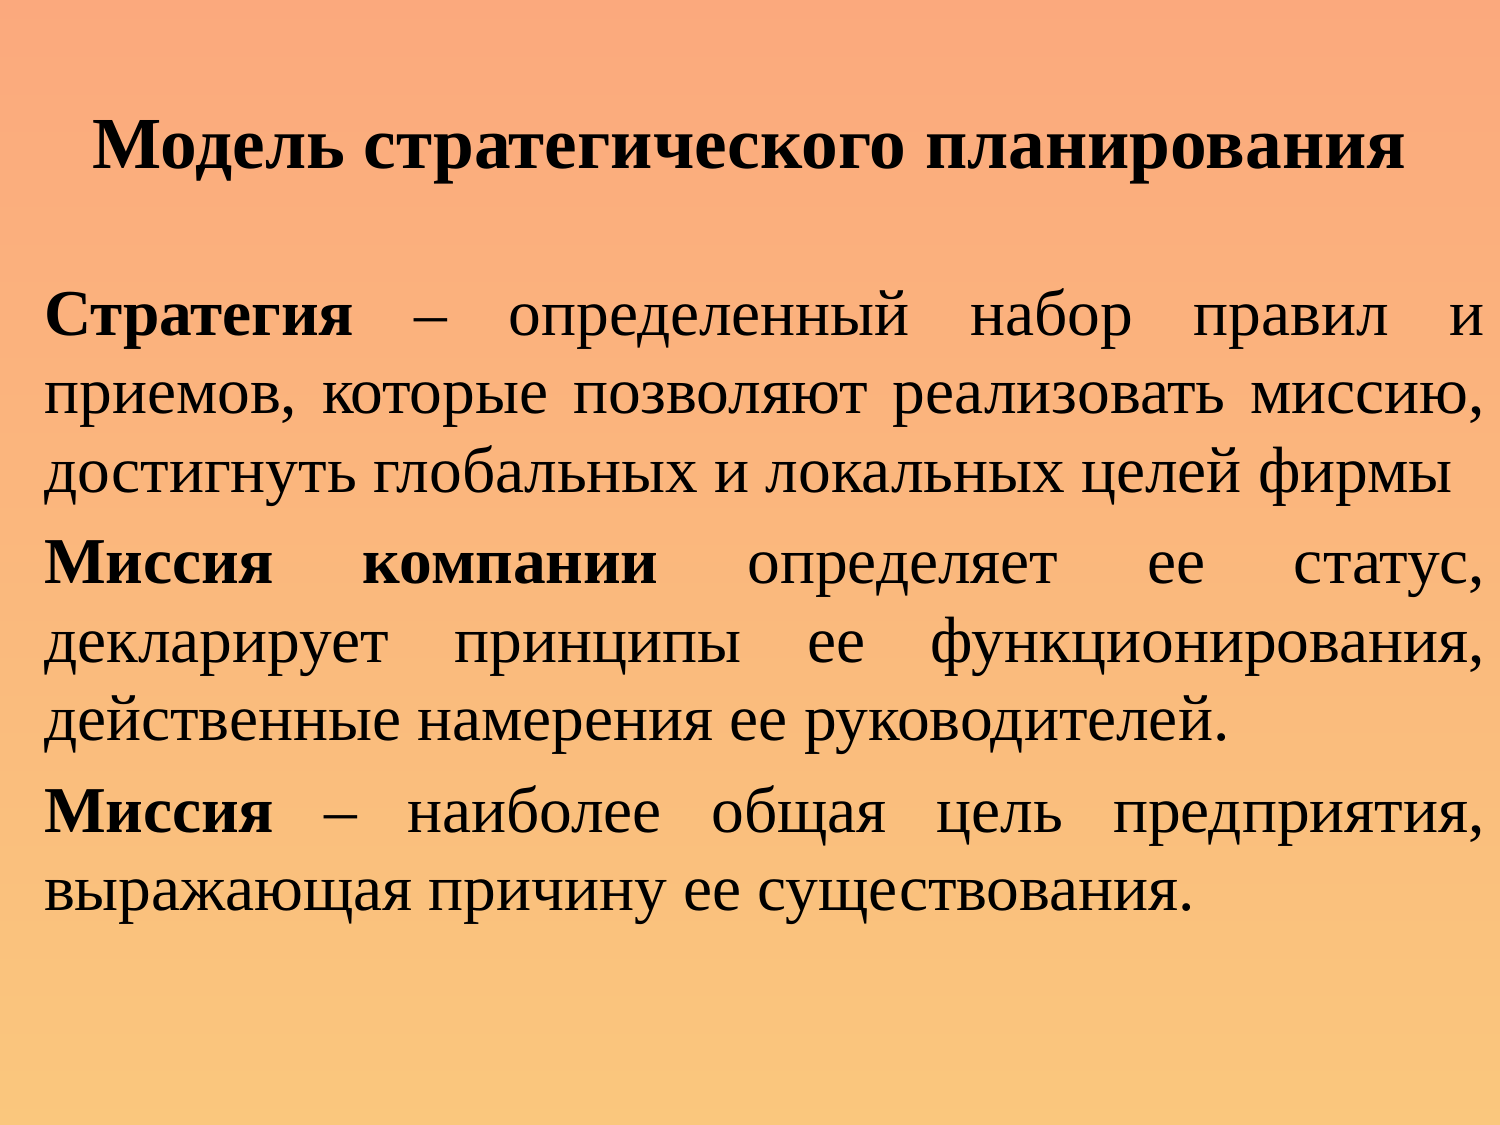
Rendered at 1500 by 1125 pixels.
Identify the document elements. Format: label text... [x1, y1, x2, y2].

list Стратегия – определенный набор правил и приемов, которые позволяют реализовать миссию, достигнуть глобальных и локальных целей фирмы Миссия компании определяет ее статус, декларирует принципы ее функционирования, действенные намерения ее руководителей. Миссия – наиболее общая цель предприятия, выражающая причину ее существования. [29, 262, 1500, 1005]
title Модель стратегического планирования [75, 45, 1425, 233]
